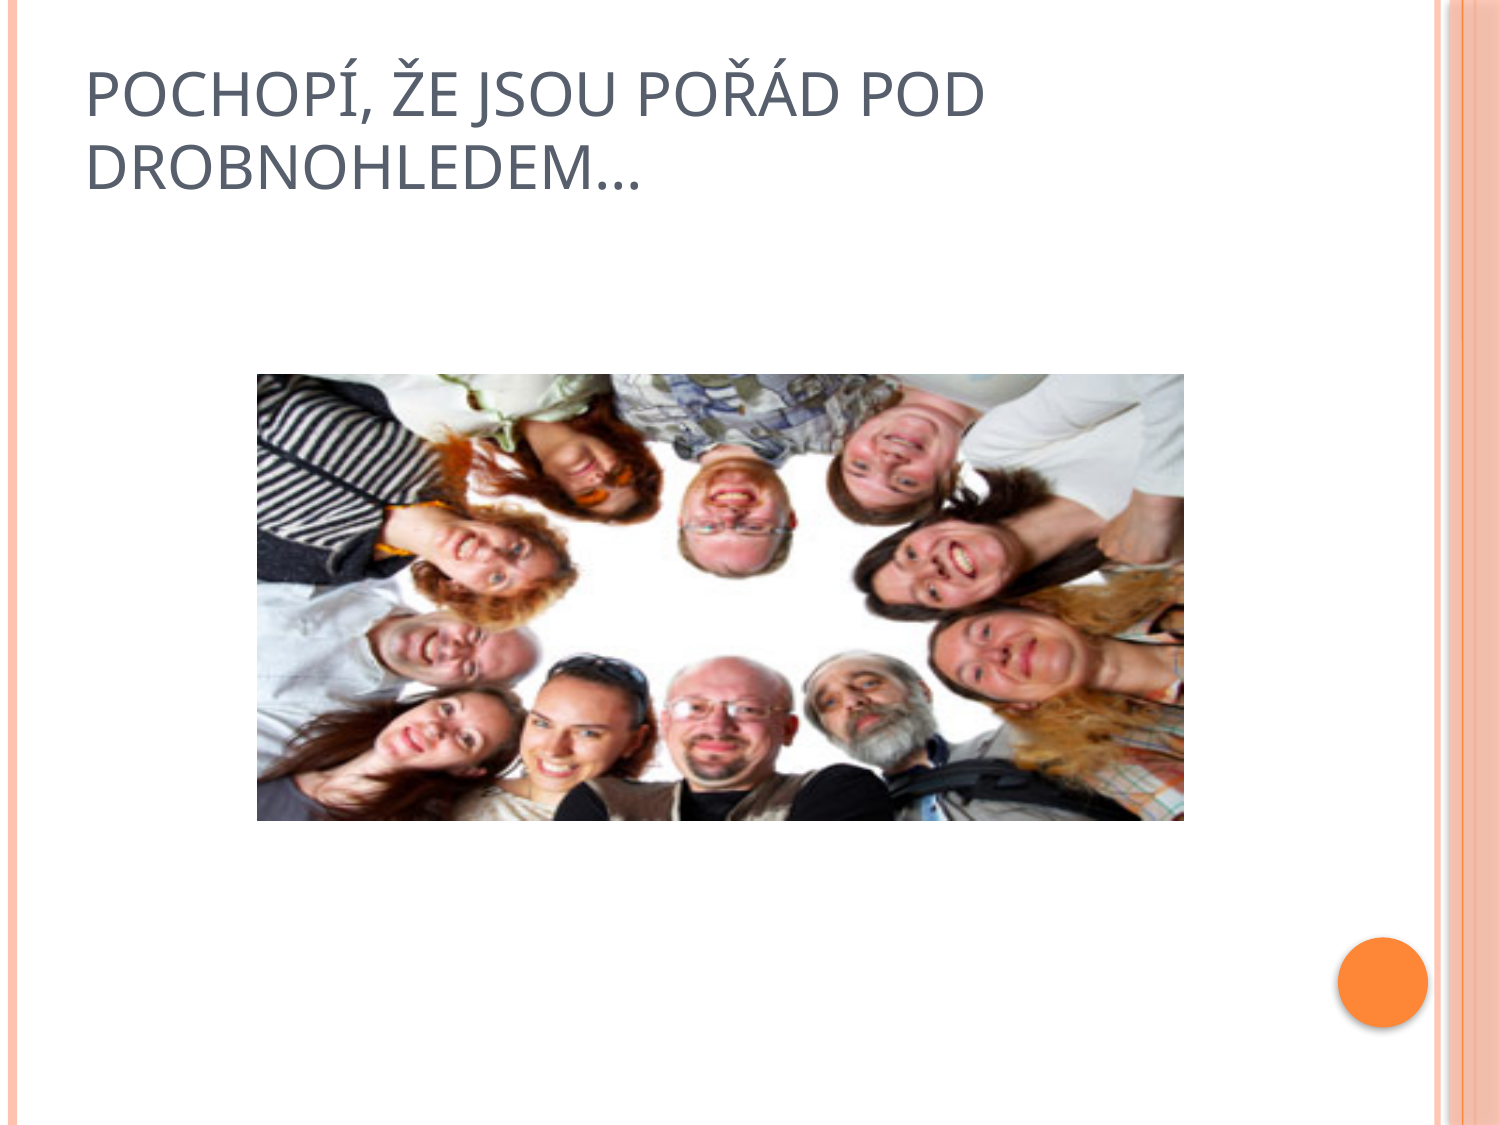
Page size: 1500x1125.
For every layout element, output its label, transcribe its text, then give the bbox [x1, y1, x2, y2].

picture [257, 374, 1185, 821]
title Pochopí, že jsou pořád pod drobnohledem… [70, 46, 1402, 210]
